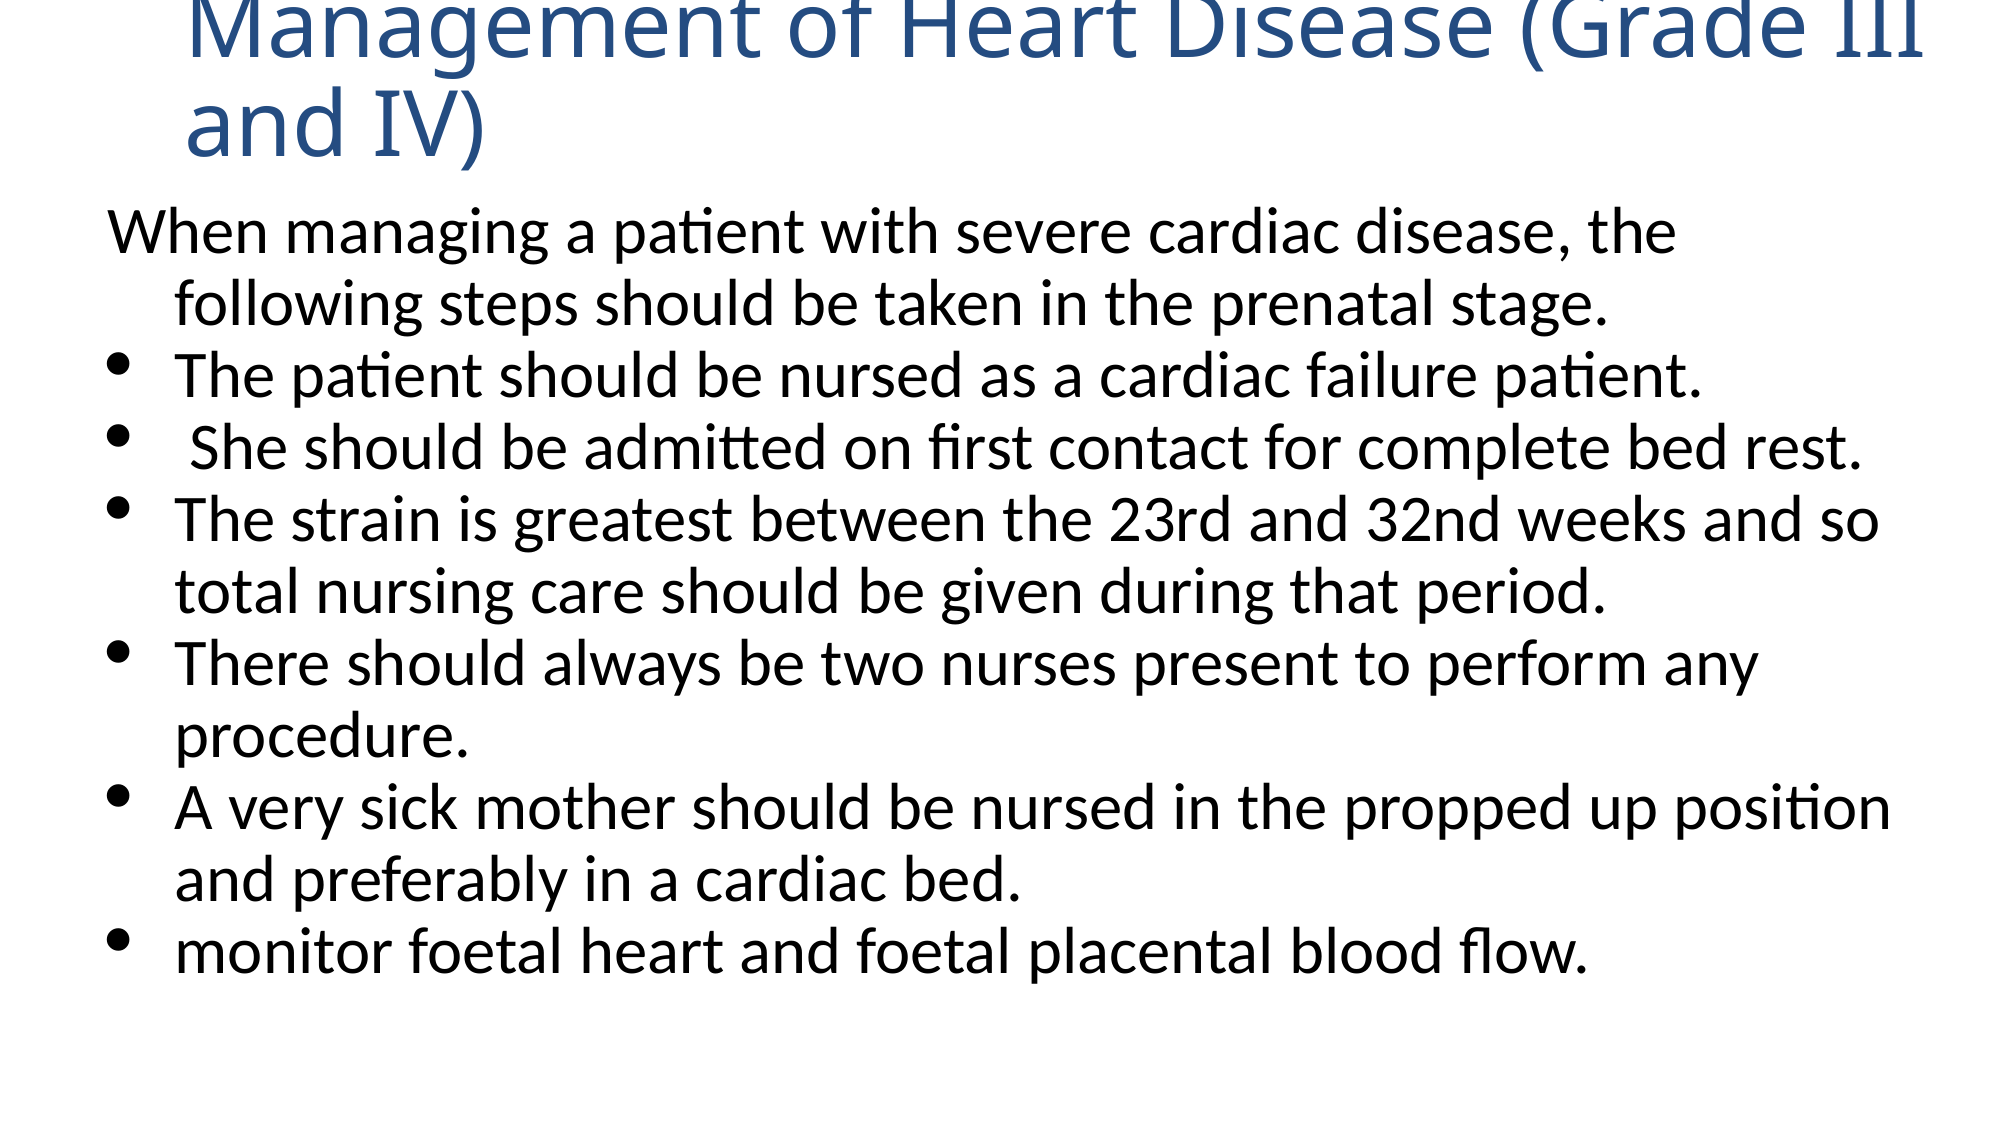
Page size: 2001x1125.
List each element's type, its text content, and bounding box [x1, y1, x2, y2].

list When managing a patient with severe cardiac disease, the following steps should be taken in the prenatal stage. The patient should be nursed as a cardiac failure patient. She should be admitted on first contact for complete bed rest. The strain is greatest between the 23rd and 32nd weeks and so total nursing care should be given during that period. There should always be two nurses present to perform any procedure. A very sick mother should be nursed in the propped up position and preferably in a cardiac bed. monitor foetal heart and foetal placental blood flow. [69, 188, 1912, 1086]
title Management of Heart Disease (Grade III and IV) [169, 0, 1974, 155]
